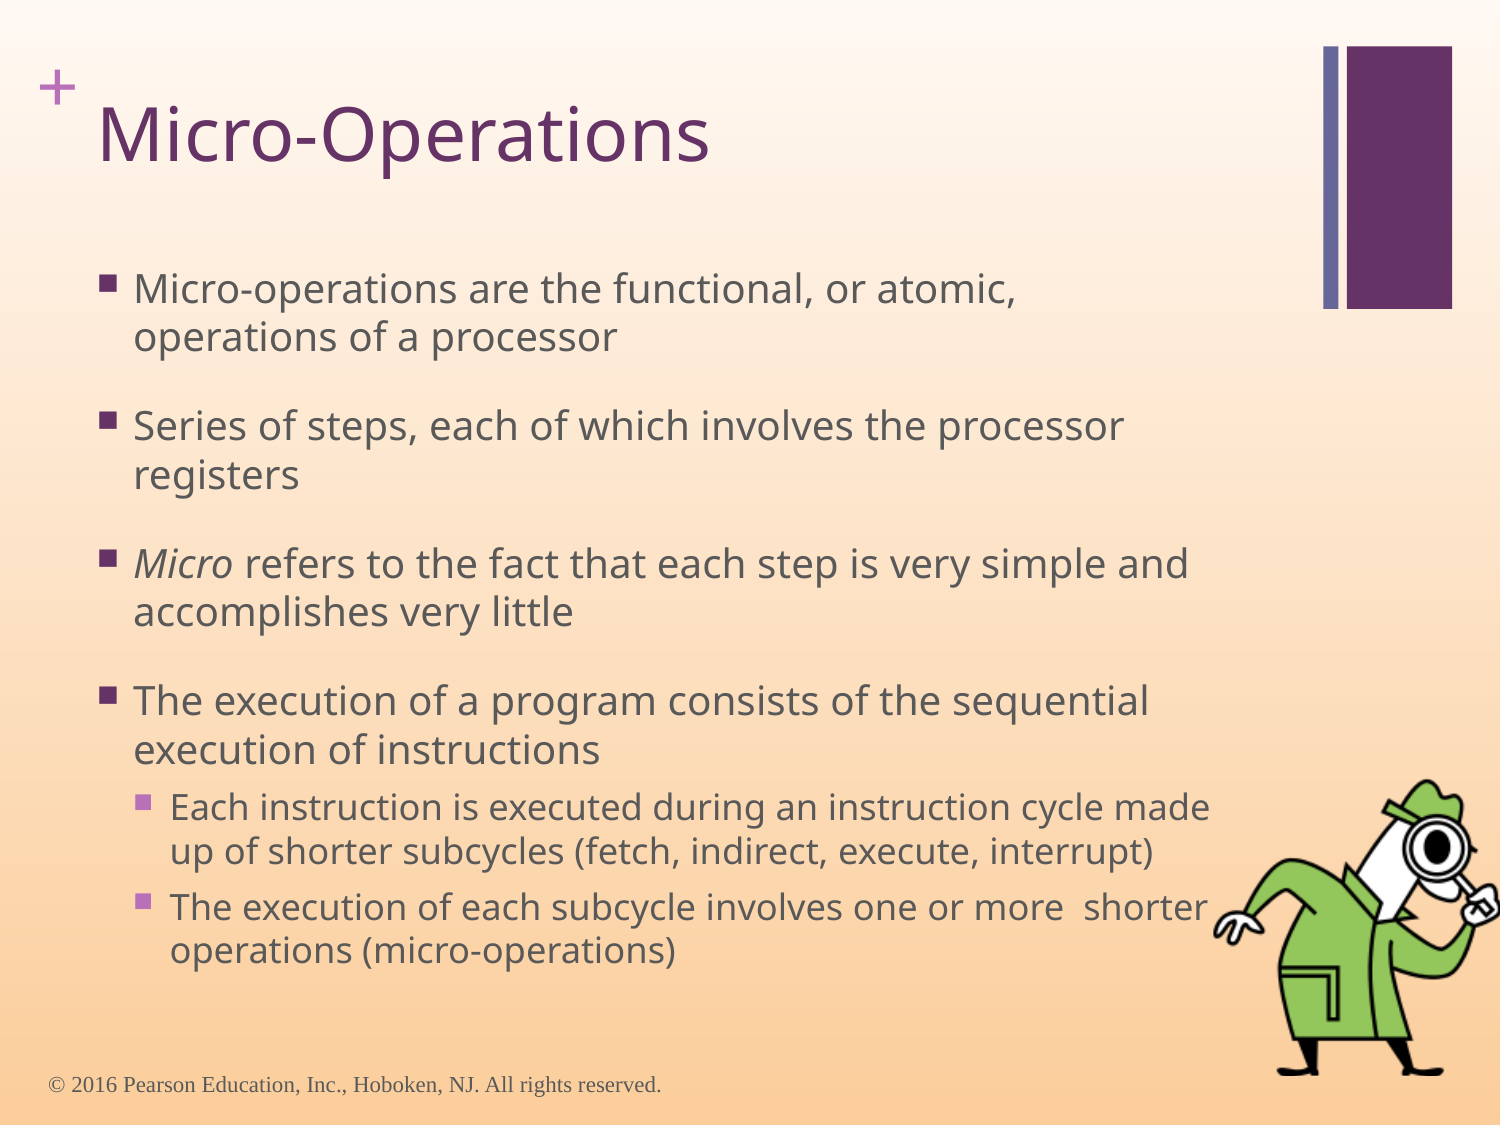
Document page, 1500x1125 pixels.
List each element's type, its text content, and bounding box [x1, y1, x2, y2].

title Micro-Operations [81, 79, 1322, 263]
list Micro-operations are the functional, or atomic, operations of a processor Series of steps, each of which involves the processor registers Micro refers to the fact that each step is very simple and accomplishes very little The execution of a program consists of the sequential execution of instructions Each instruction is executed during an instruction cycle made up of shorter subcycles (fetch, indirect, execute, interrupt) The execution of each subcycle involves one or more shorter operations (micro-operations) [81, 255, 1235, 1005]
footer © 2016 Pearson Education, Inc., Hoboken, NJ. All rights reserved. [33, 1053, 1038, 1114]
picture [1211, 774, 1500, 1076]
